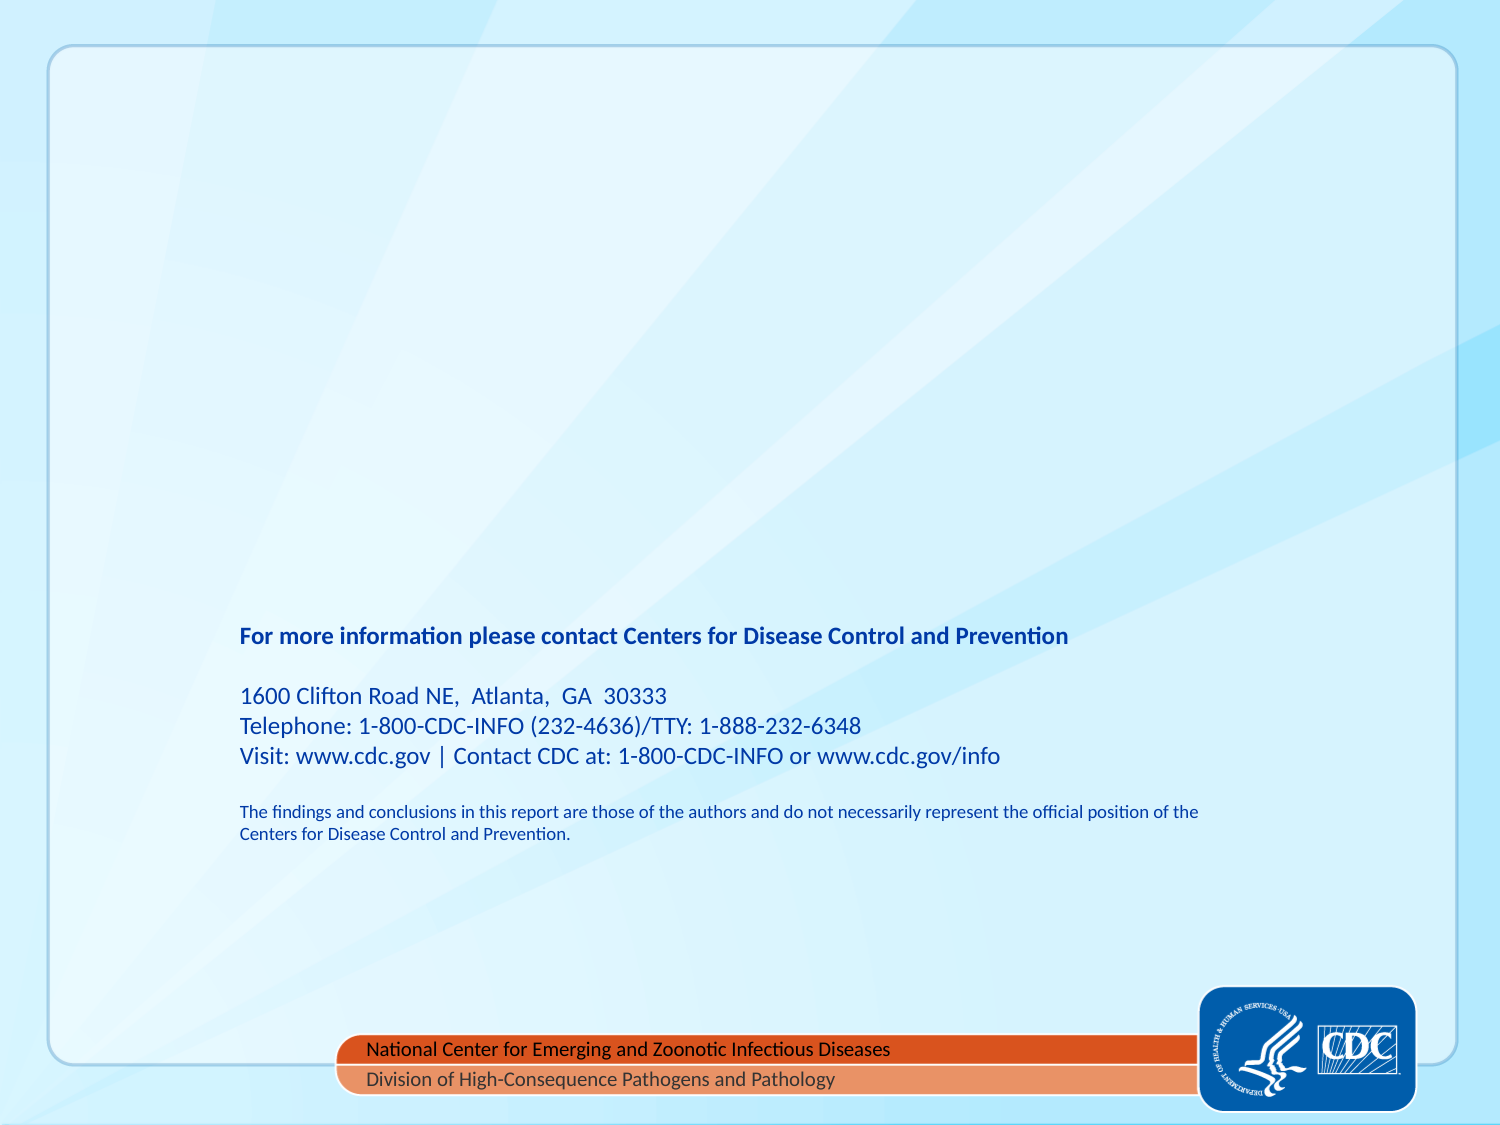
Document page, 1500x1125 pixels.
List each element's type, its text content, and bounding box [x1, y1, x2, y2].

picture [0, 0, 1500, 1125]
text_box Division of High-Consequence Pathogens and Pathology [351, 1058, 987, 1100]
text_box National Center for Emerging and Zoonotic Infectious Diseases [351, 1028, 1193, 1069]
subtitle For more information please contact Centers for Disease Control and Prevention 1600 Clifton Road NE, Atlanta, GA 30333 Telephone: 1-800-CDC-INFO (232-4636)/TTY: 1-888-232-6348 Visit: www.cdc.gov | Contact CDC at: 1-800-CDC-INFO or www.cdc.gov/info The findings and conclusions in this report are those of the authors and do not necessarily represent the official position of the Centers for Disease Control and Prevention. [225, 612, 1275, 950]
